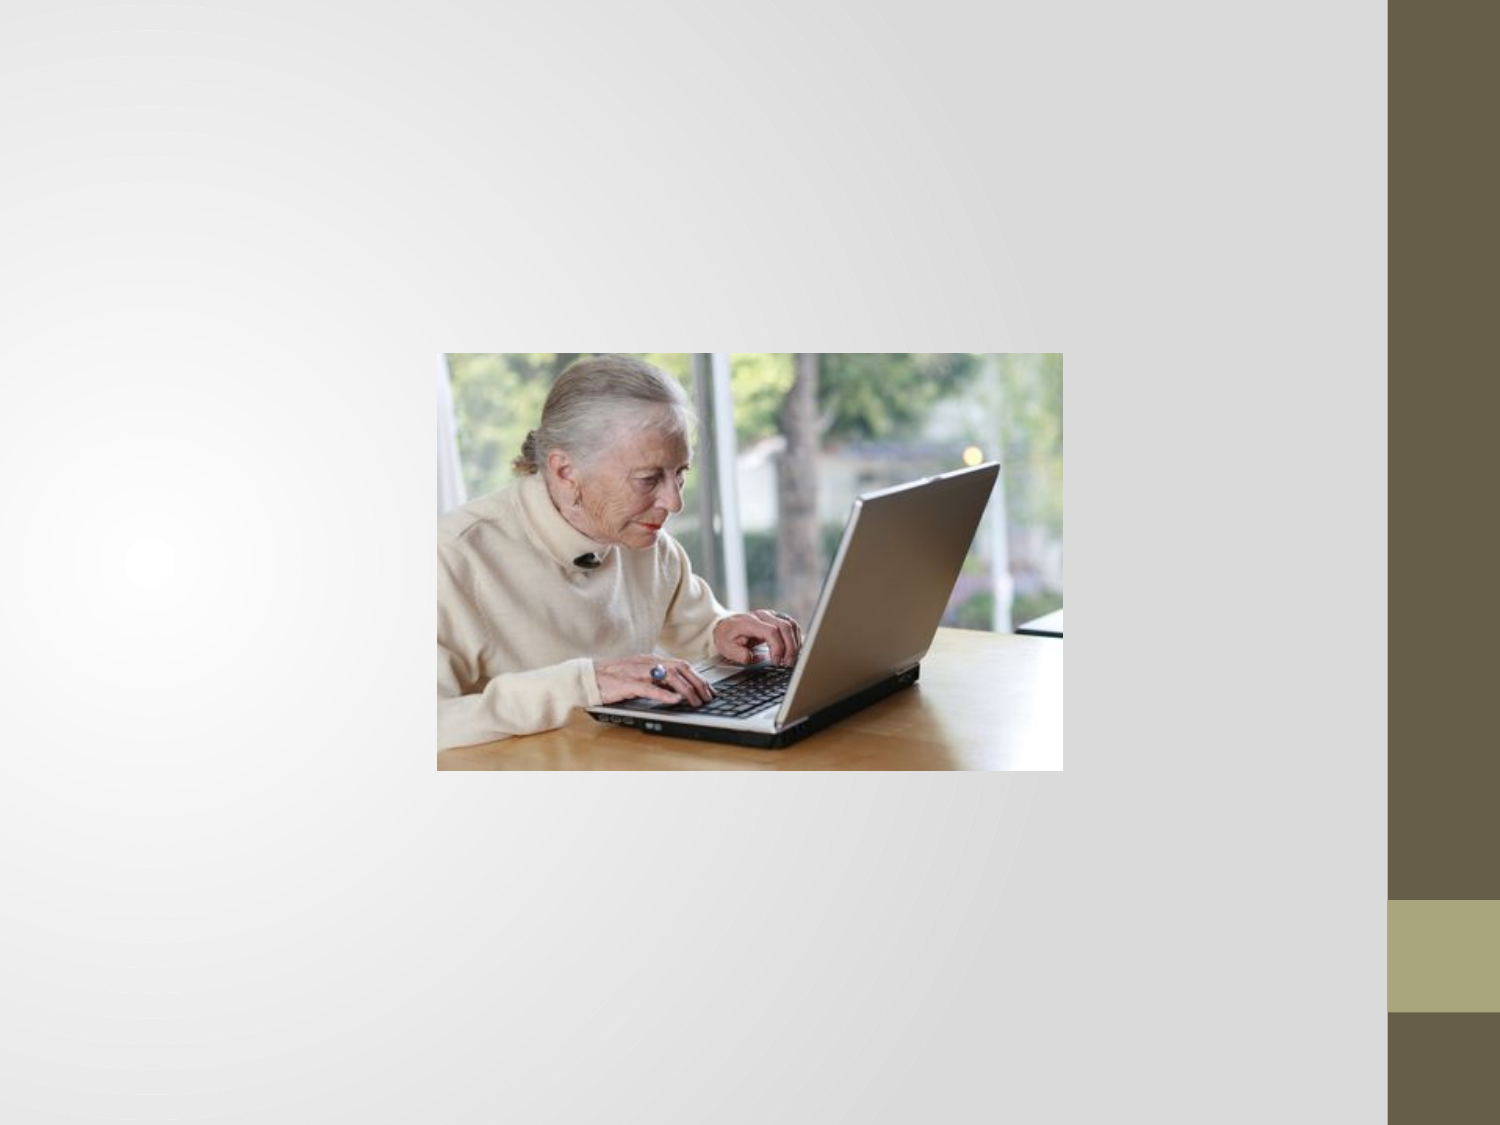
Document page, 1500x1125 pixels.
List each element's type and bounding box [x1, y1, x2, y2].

picture [436, 353, 1063, 772]
